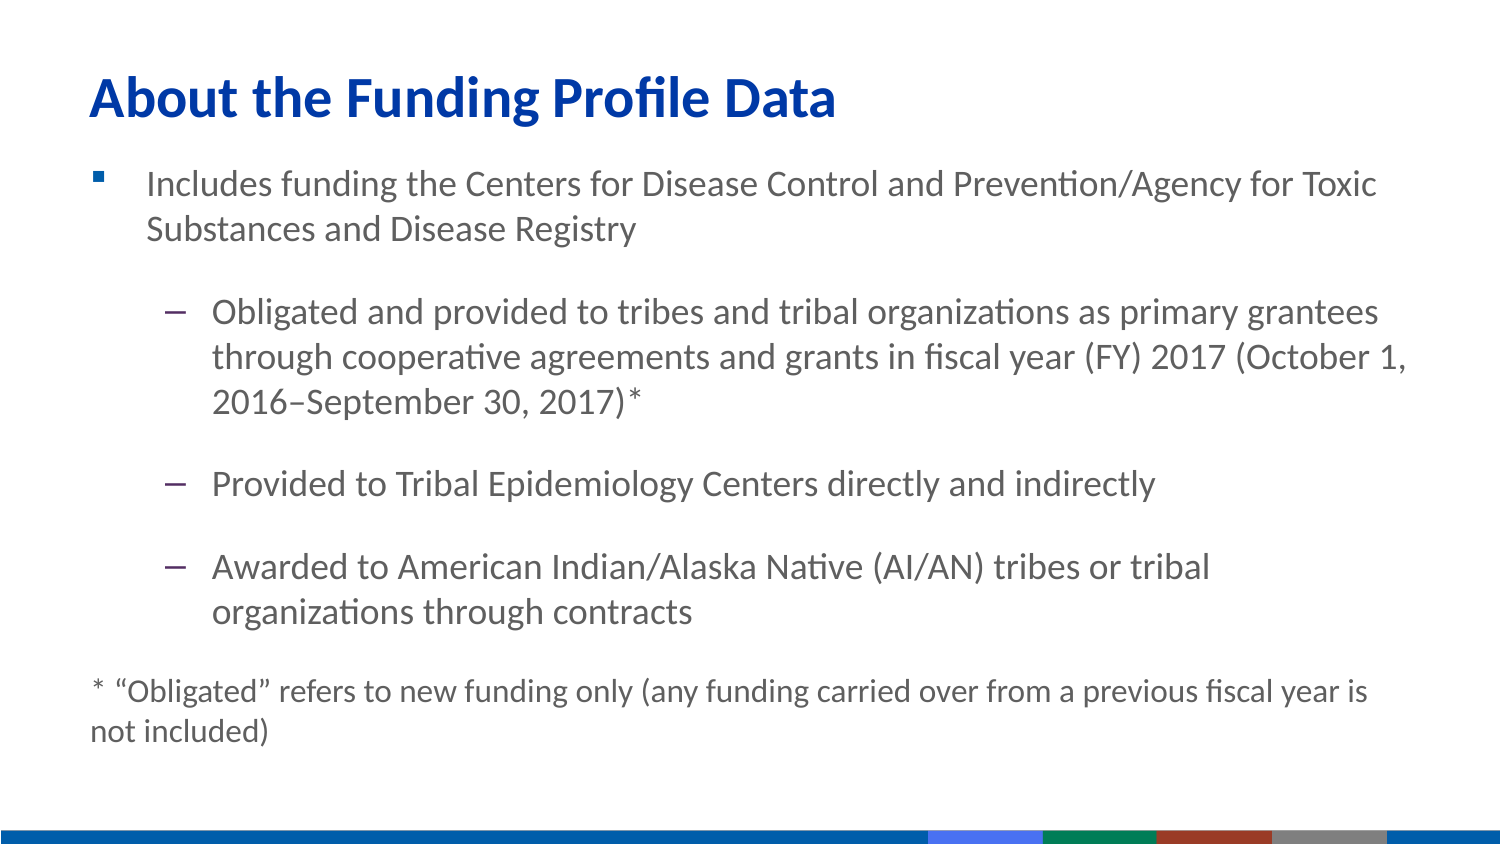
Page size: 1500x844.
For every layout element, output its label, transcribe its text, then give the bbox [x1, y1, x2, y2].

title About the Funding Profile Data [75, 37, 1425, 137]
picture [1, 823, 1500, 844]
list Includes funding the Centers for Disease Control and Prevention/Agency for Toxic Substances and Disease Registry Obligated and provided to tribes and tribal organizations as primary grantees through cooperative agreements and grants in fiscal year (FY) 2017 (October 1, 2016–September 30, 2017)* Provided to Tribal Epidemiology Centers directly and indirectly Awarded to American Indian/Alaska Native (AI/AN) tribes or tribal organizations through contracts * “Obligated” refers to new funding only (any funding carried over from a previous fiscal year is not included) [75, 151, 1425, 828]
